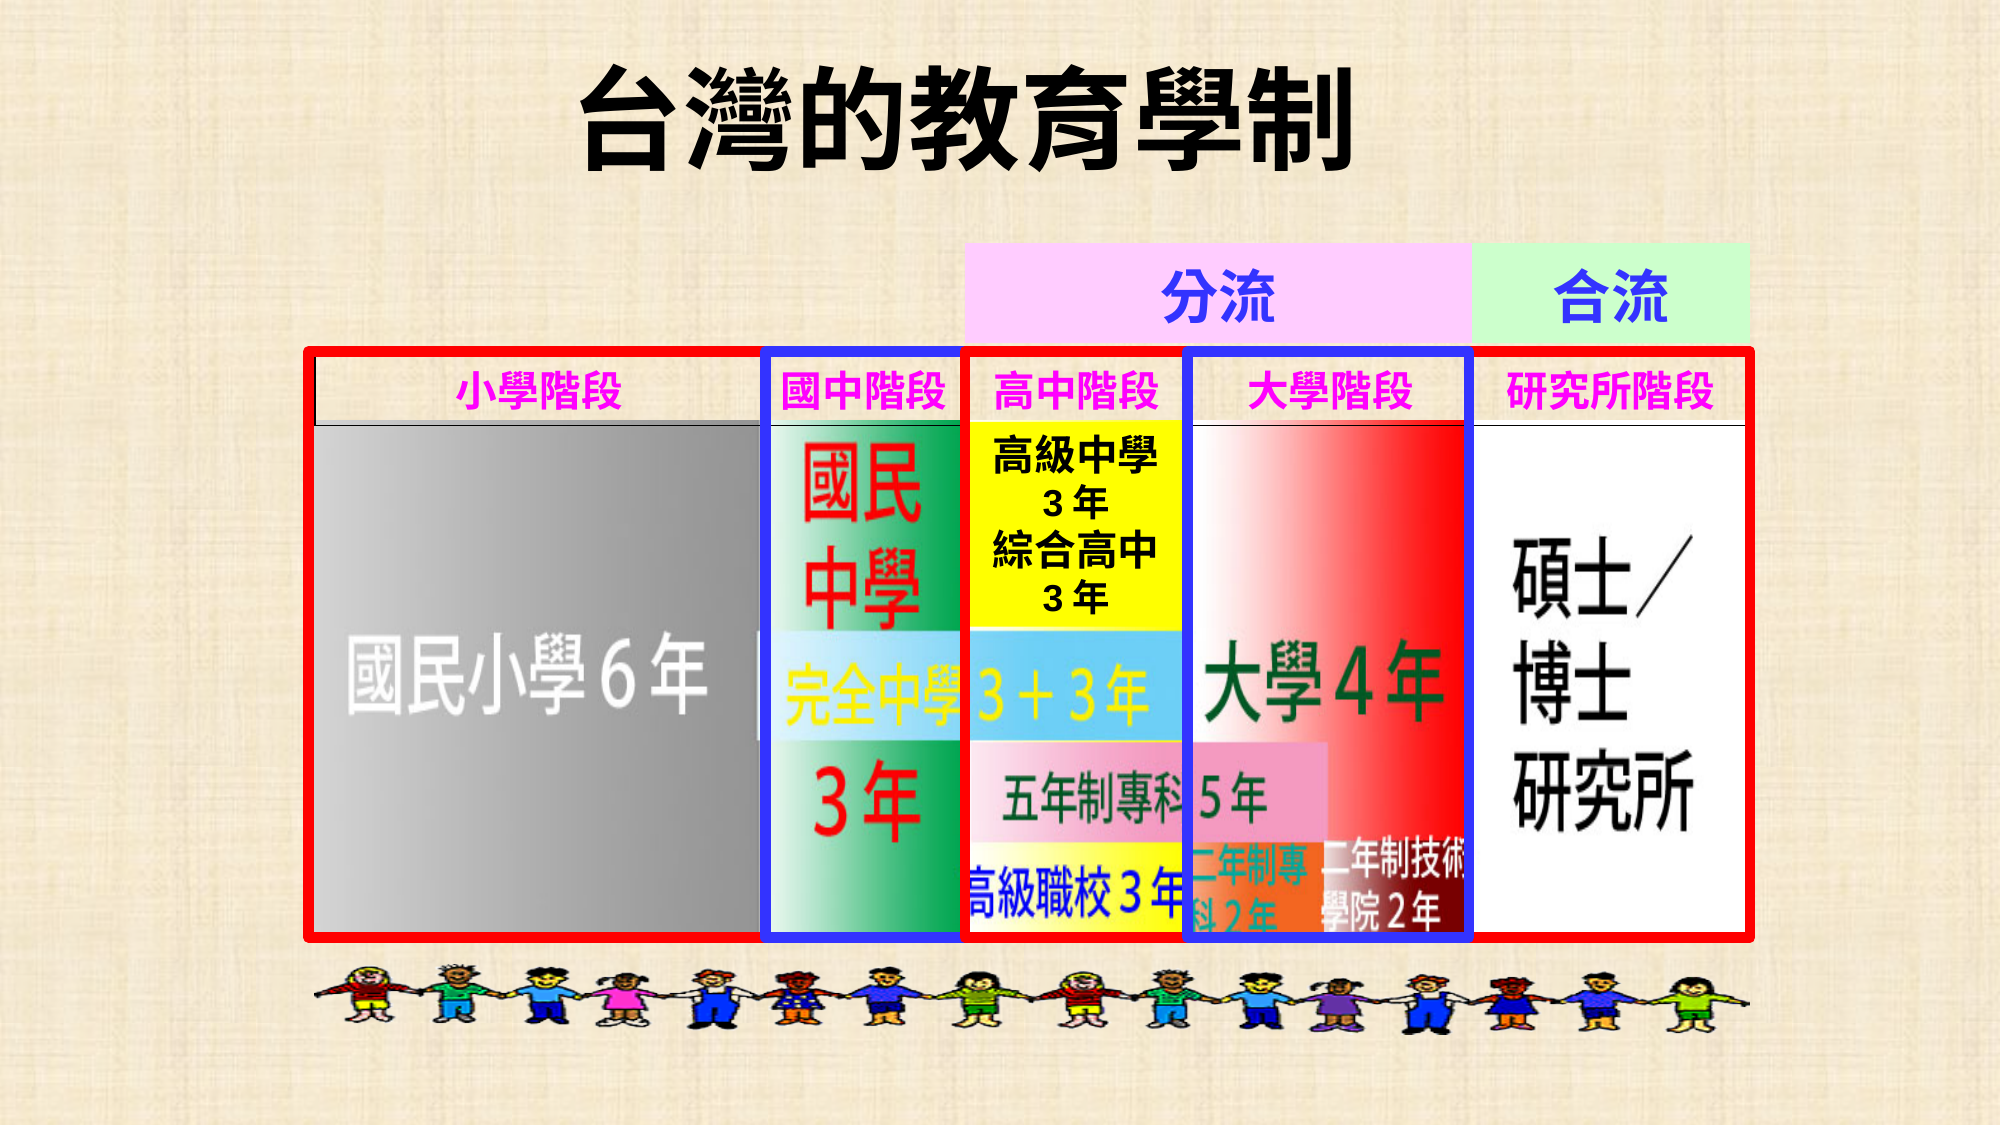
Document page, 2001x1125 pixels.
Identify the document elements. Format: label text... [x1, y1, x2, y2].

picture [314, 420, 1751, 941]
text_box [1185, 349, 1471, 419]
text_box [1471, 349, 1752, 421]
text_box [764, 349, 963, 419]
text_box [963, 349, 1185, 419]
picture [314, 963, 1751, 1036]
table_header 合流 [1472, 243, 1750, 343]
title 台灣的教育學制 [367, 41, 1562, 192]
text_box [306, 349, 764, 939]
table_header 分流 [965, 243, 1472, 343]
